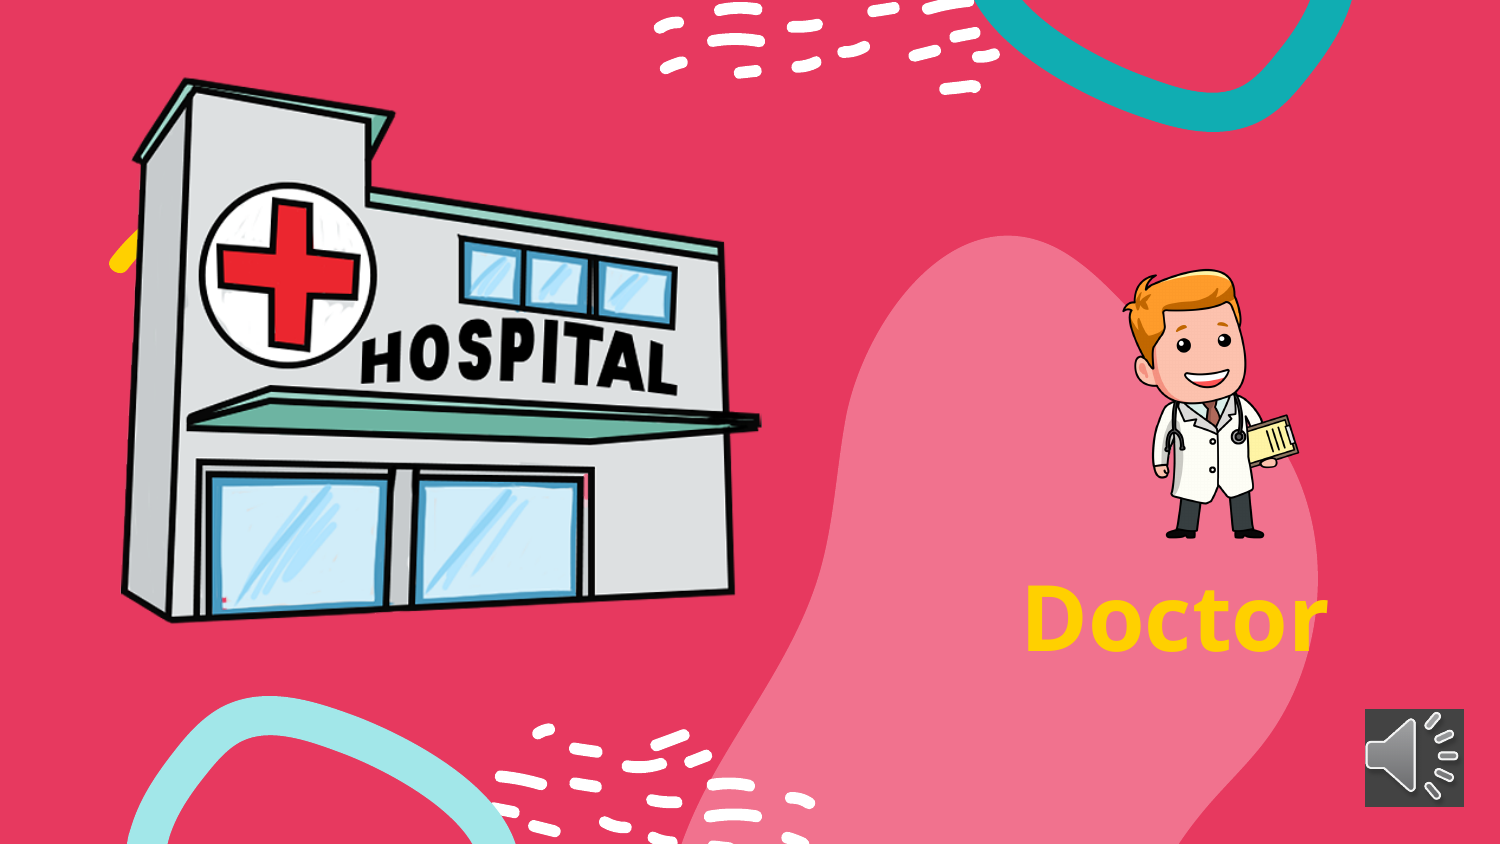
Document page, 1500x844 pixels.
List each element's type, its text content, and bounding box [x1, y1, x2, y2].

picture [45, 42, 814, 683]
title Doctor [1005, 545, 1500, 684]
picture [1101, 256, 1319, 547]
picture [1364, 708, 1465, 809]
